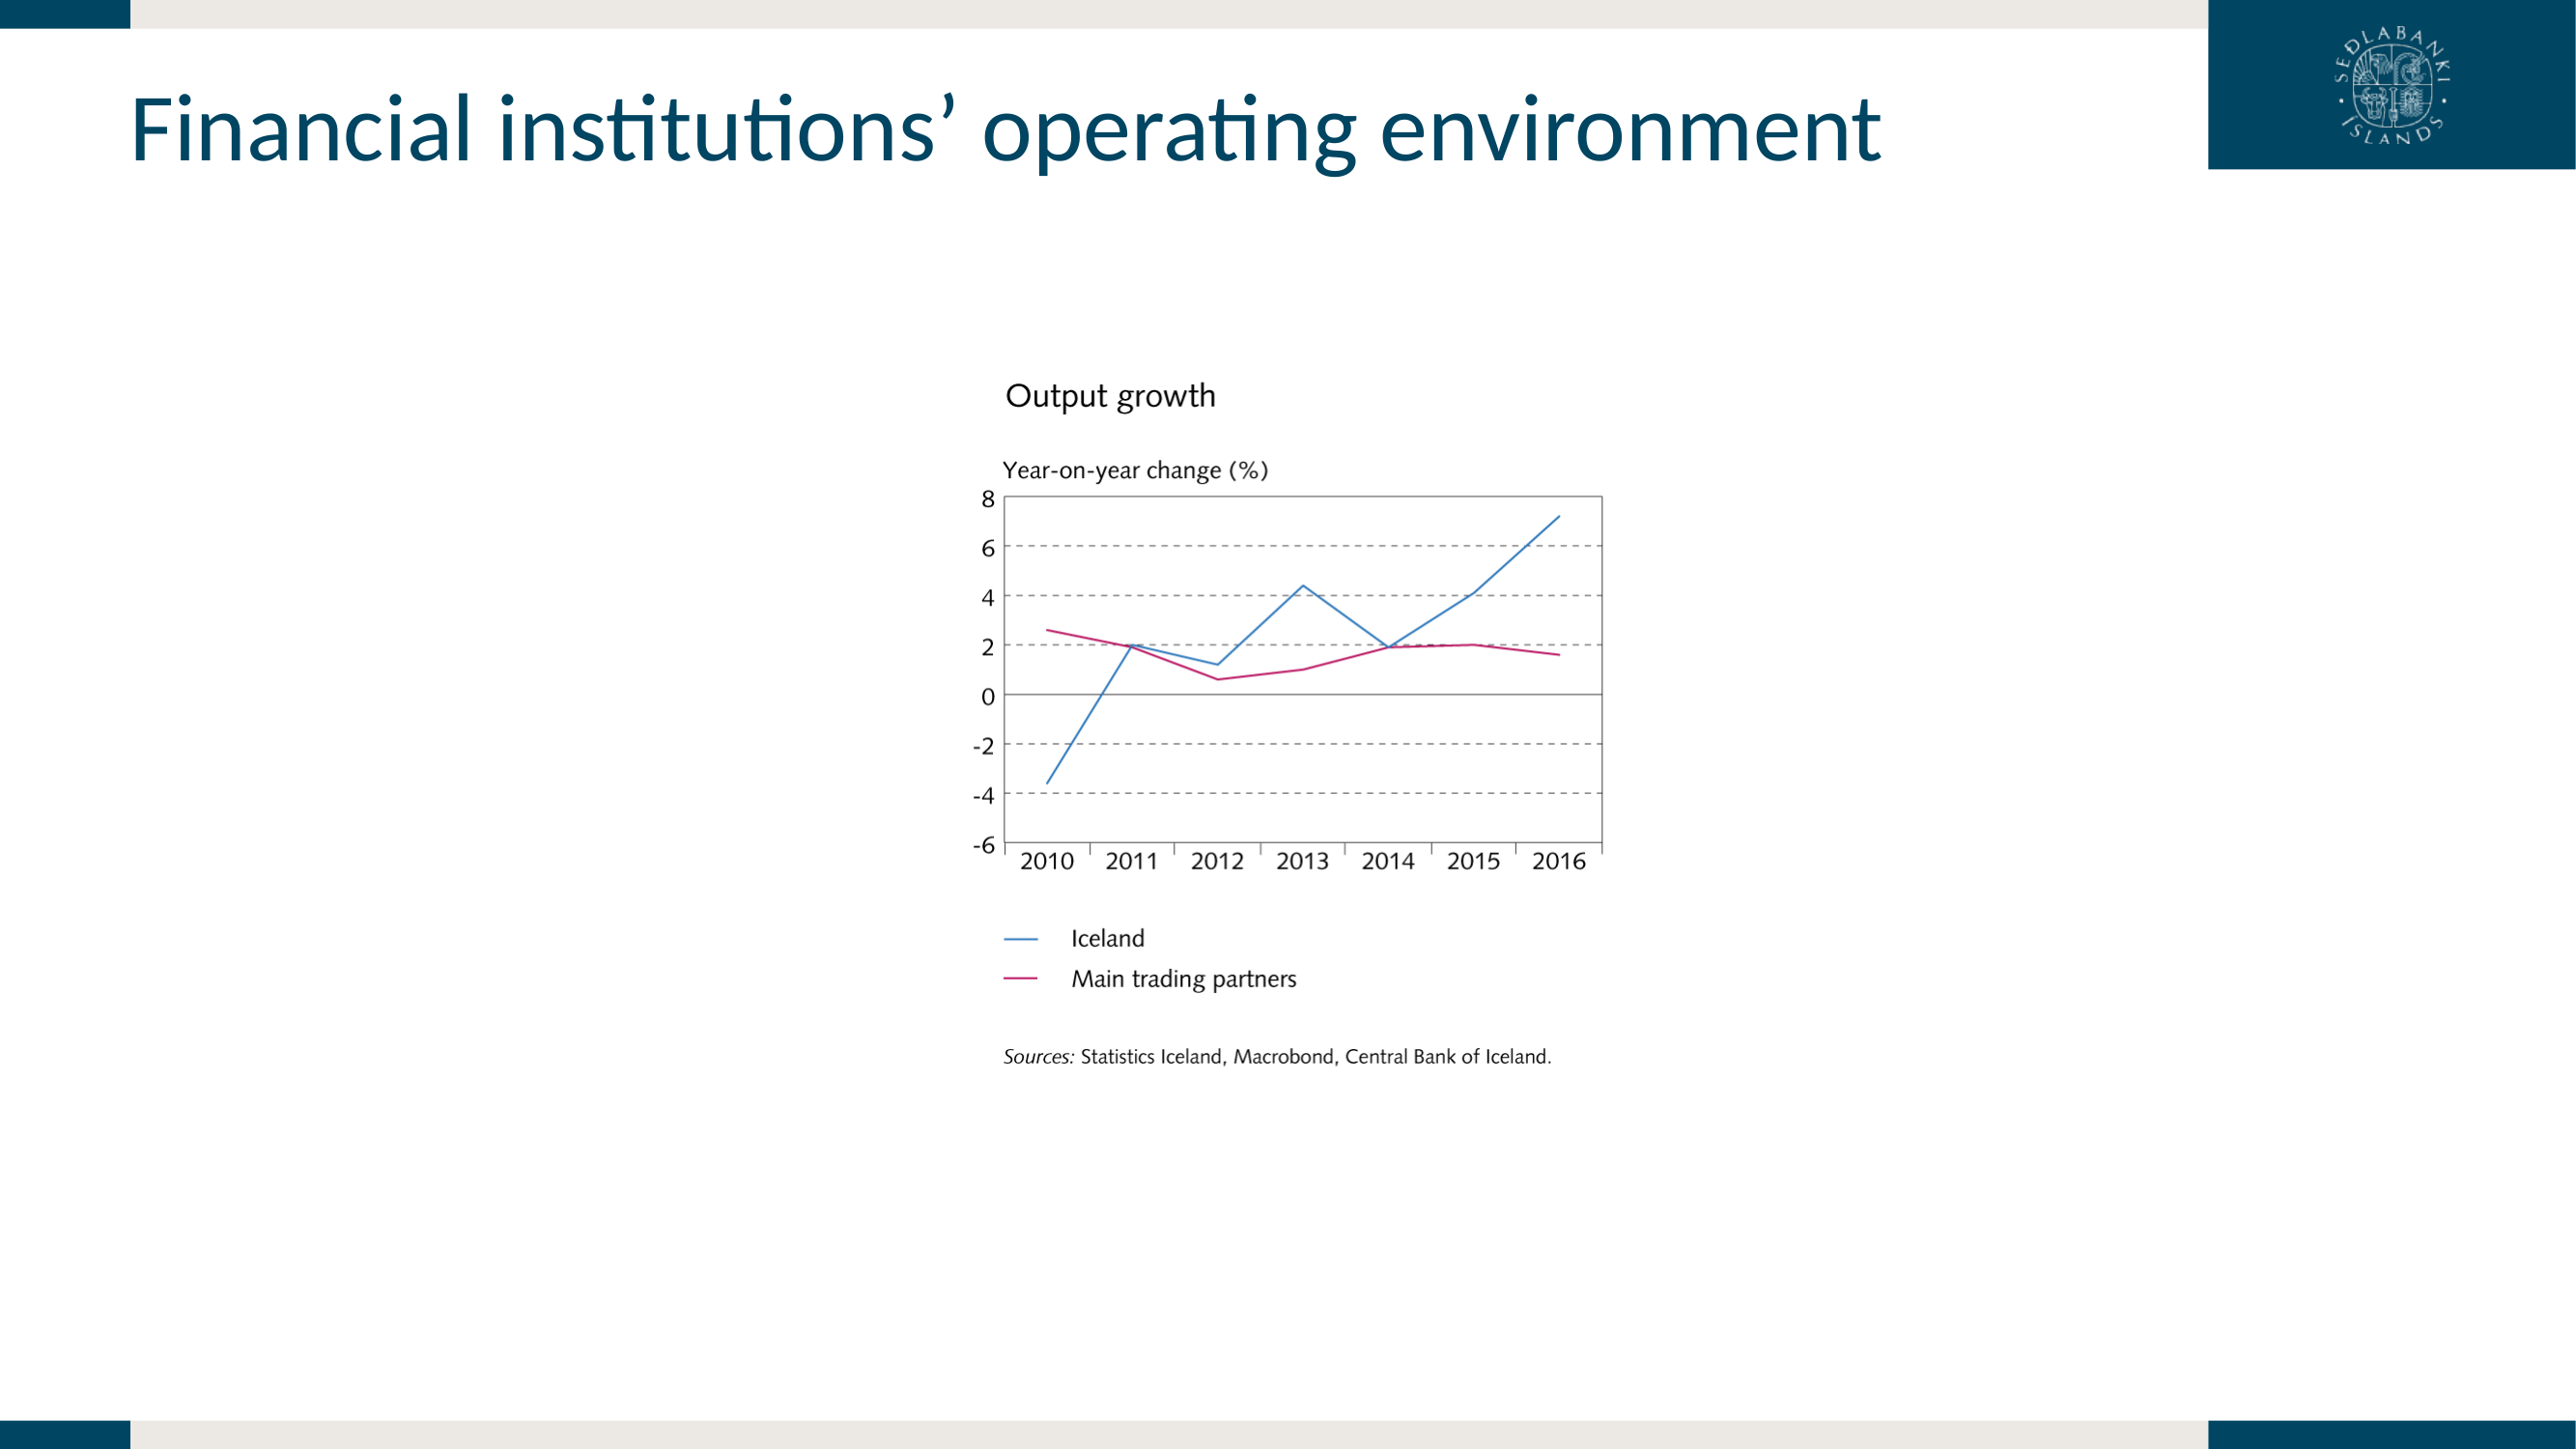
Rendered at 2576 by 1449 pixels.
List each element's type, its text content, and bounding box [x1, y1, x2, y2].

title Financial institutions’ operating environment [129, 86, 2178, 290]
picture [972, 380, 1604, 1069]
